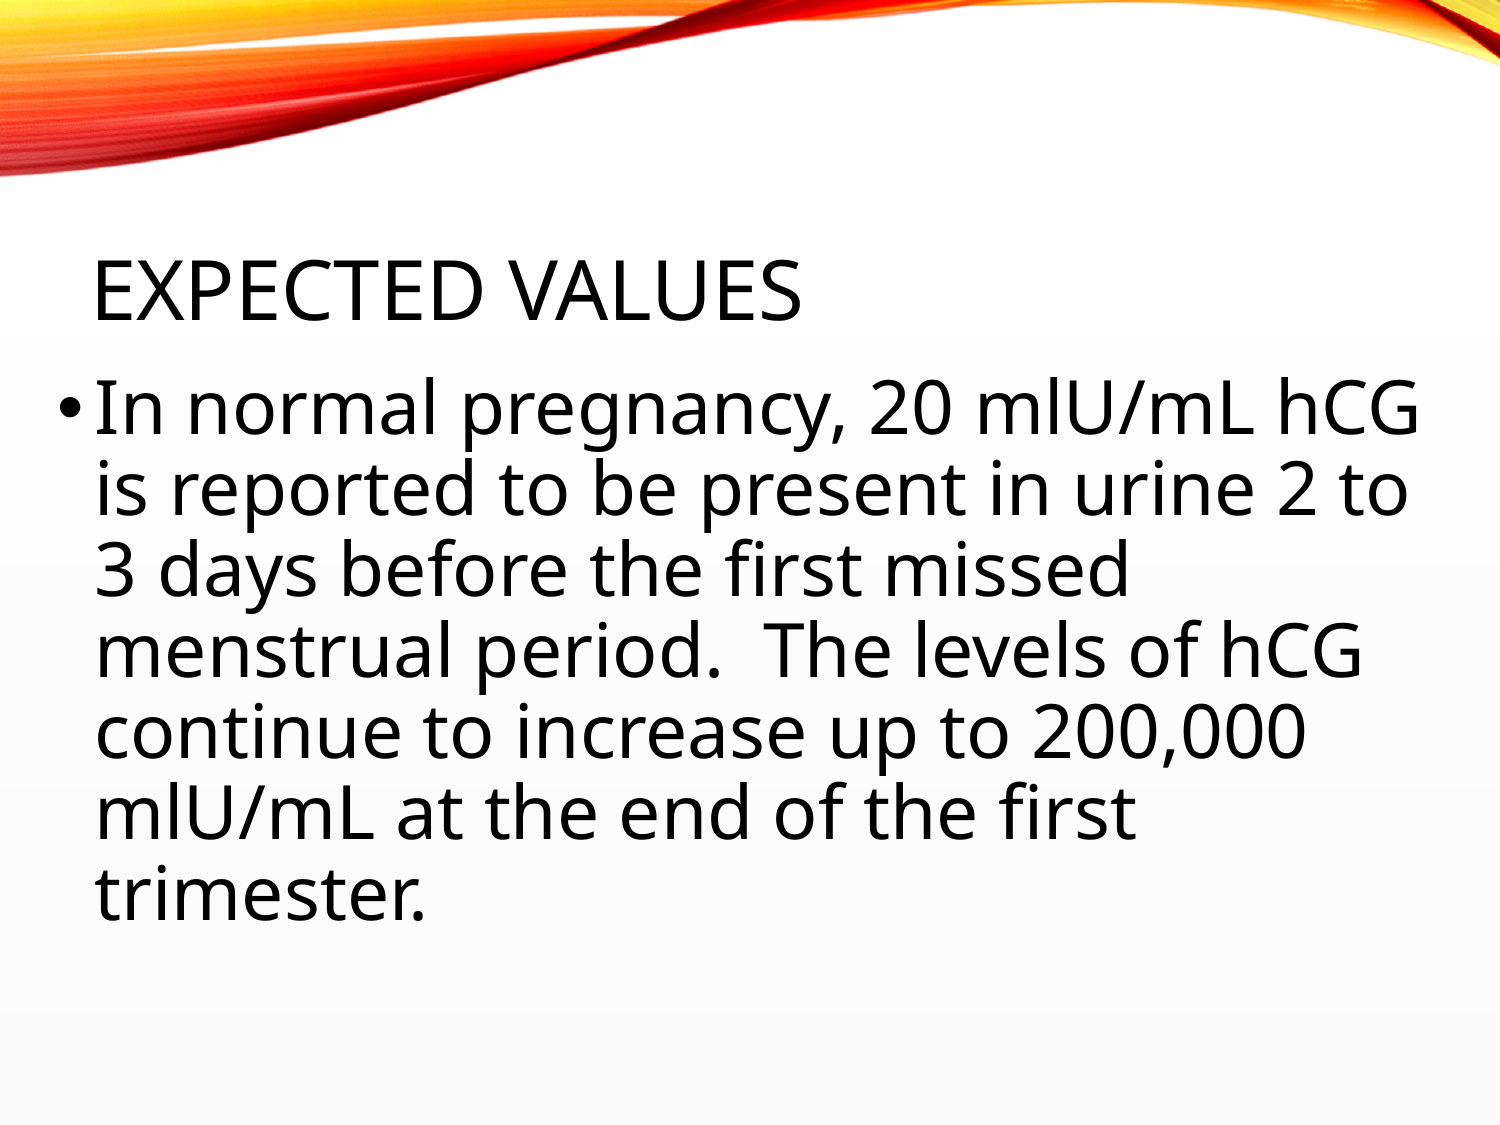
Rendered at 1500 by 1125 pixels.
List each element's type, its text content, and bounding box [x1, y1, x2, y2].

picture [0, 0, 1500, 178]
list In normal pregnancy, 20 mlU/mL hCG is reported to be present in urine 2 to 3 days before the first missed menstrual period. The levels of hCG continue to increase up to 200,000 mlU/mL at the end of the first trimester. [42, 362, 1458, 1013]
title Expected Values [75, 187, 1222, 362]
